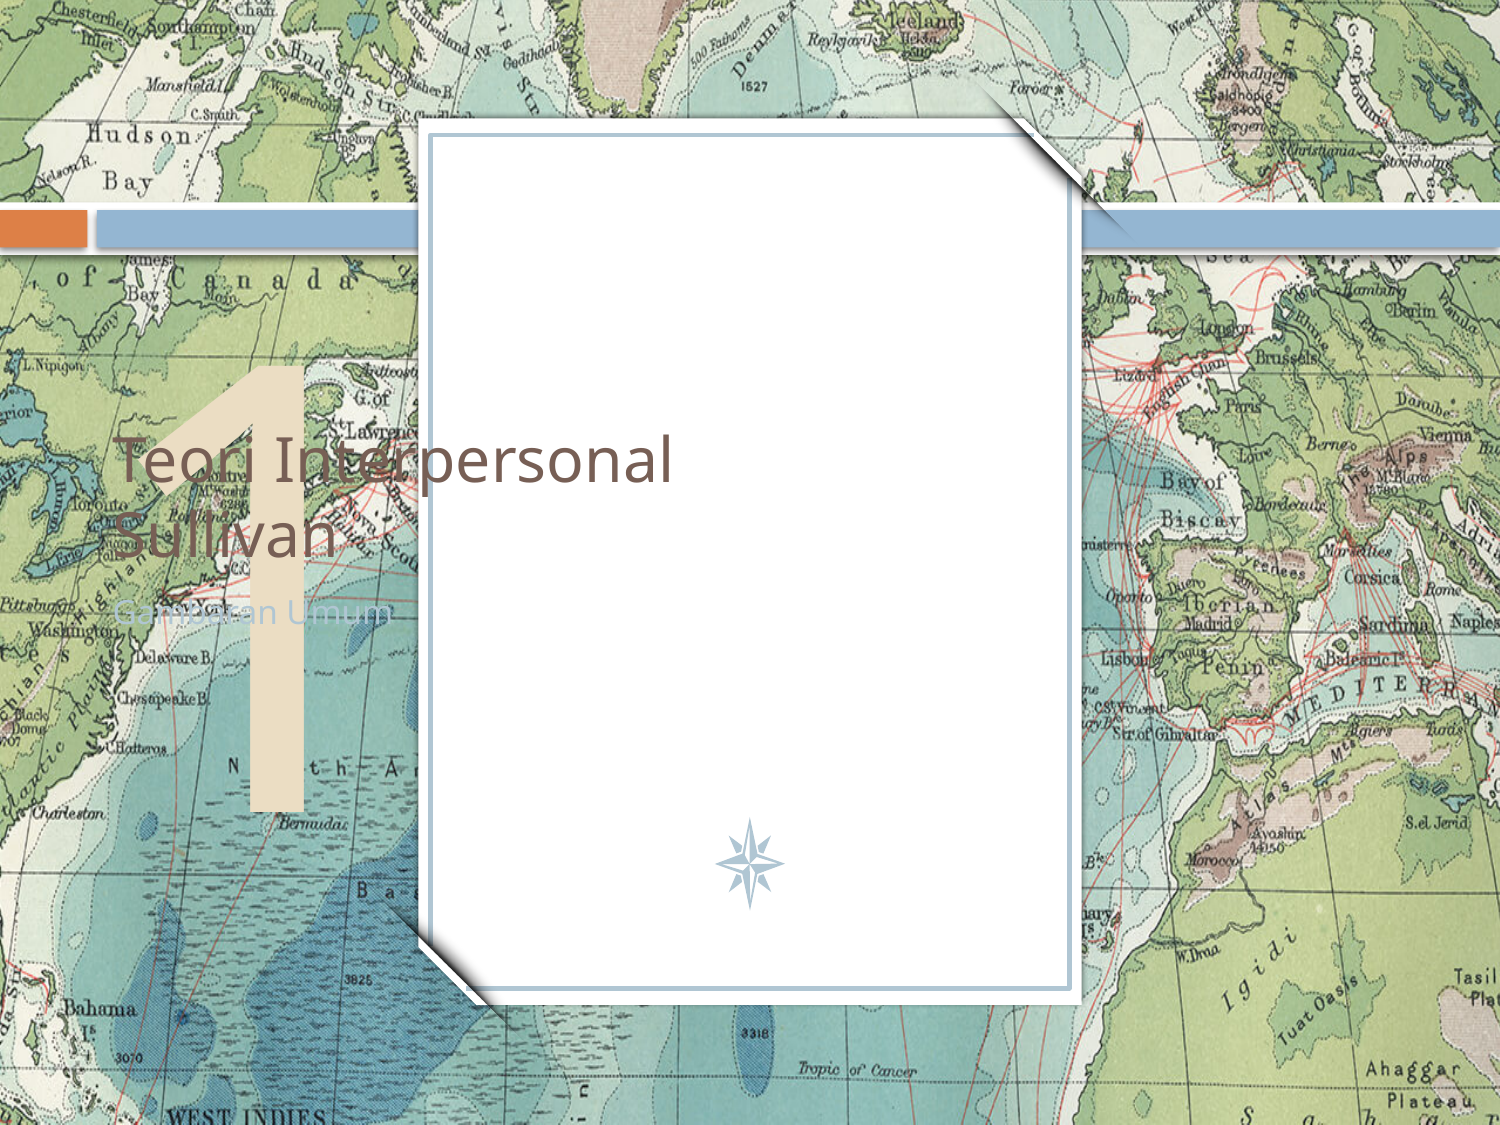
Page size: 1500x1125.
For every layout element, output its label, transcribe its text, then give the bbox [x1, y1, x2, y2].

text_box 1 [82, 0, 476, 1125]
picture [476, 0, 1500, 1125]
picture [0, 255, 82, 1125]
picture [0, 0, 82, 202]
subtitle Gambaran Umum [112, 590, 786, 651]
title Teori Interpersonal Sullivan [112, 474, 786, 570]
